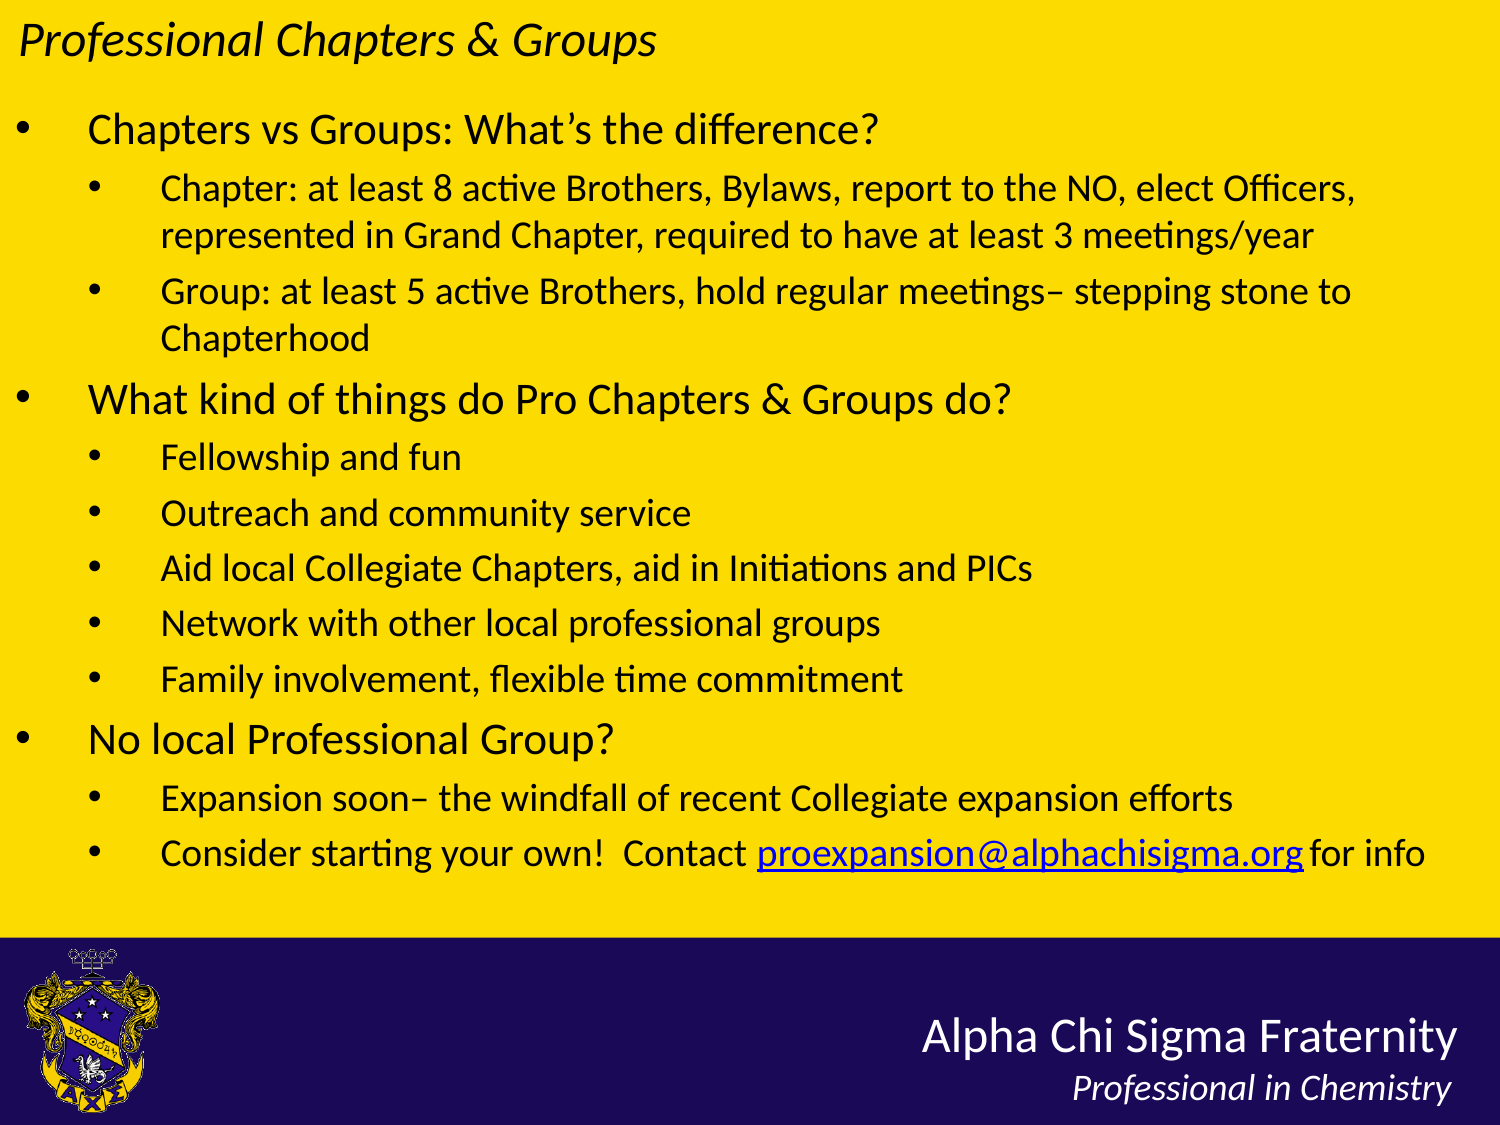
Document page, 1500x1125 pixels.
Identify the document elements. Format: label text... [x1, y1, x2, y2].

text_box Professional Chapters & Groups [3, 0, 673, 74]
picture [24, 950, 160, 1113]
subtitle Chapters vs Groups: What’s the difference? Chapter: at least 8 active Brothers, Bylaws, report to the NO, elect Officers, represented in Grand Chapter, required to have at least 3 meetings/year Group: at least 5 active Brothers, hold regular meetings– stepping stone to Chapterhood What kind of things do Pro Chapters & Groups do? Fellowship and fun Outreach and community service Aid local Collegiate Chapters, aid in Initiations and PICs Network with other local professional groups Family involvement, flexible time commitment No local Professional Group? Expansion soon– the windfall of recent Collegiate expansion efforts Consider starting your own! Contact proexpansion@alphachisigma.org for info [0, 92, 1463, 950]
